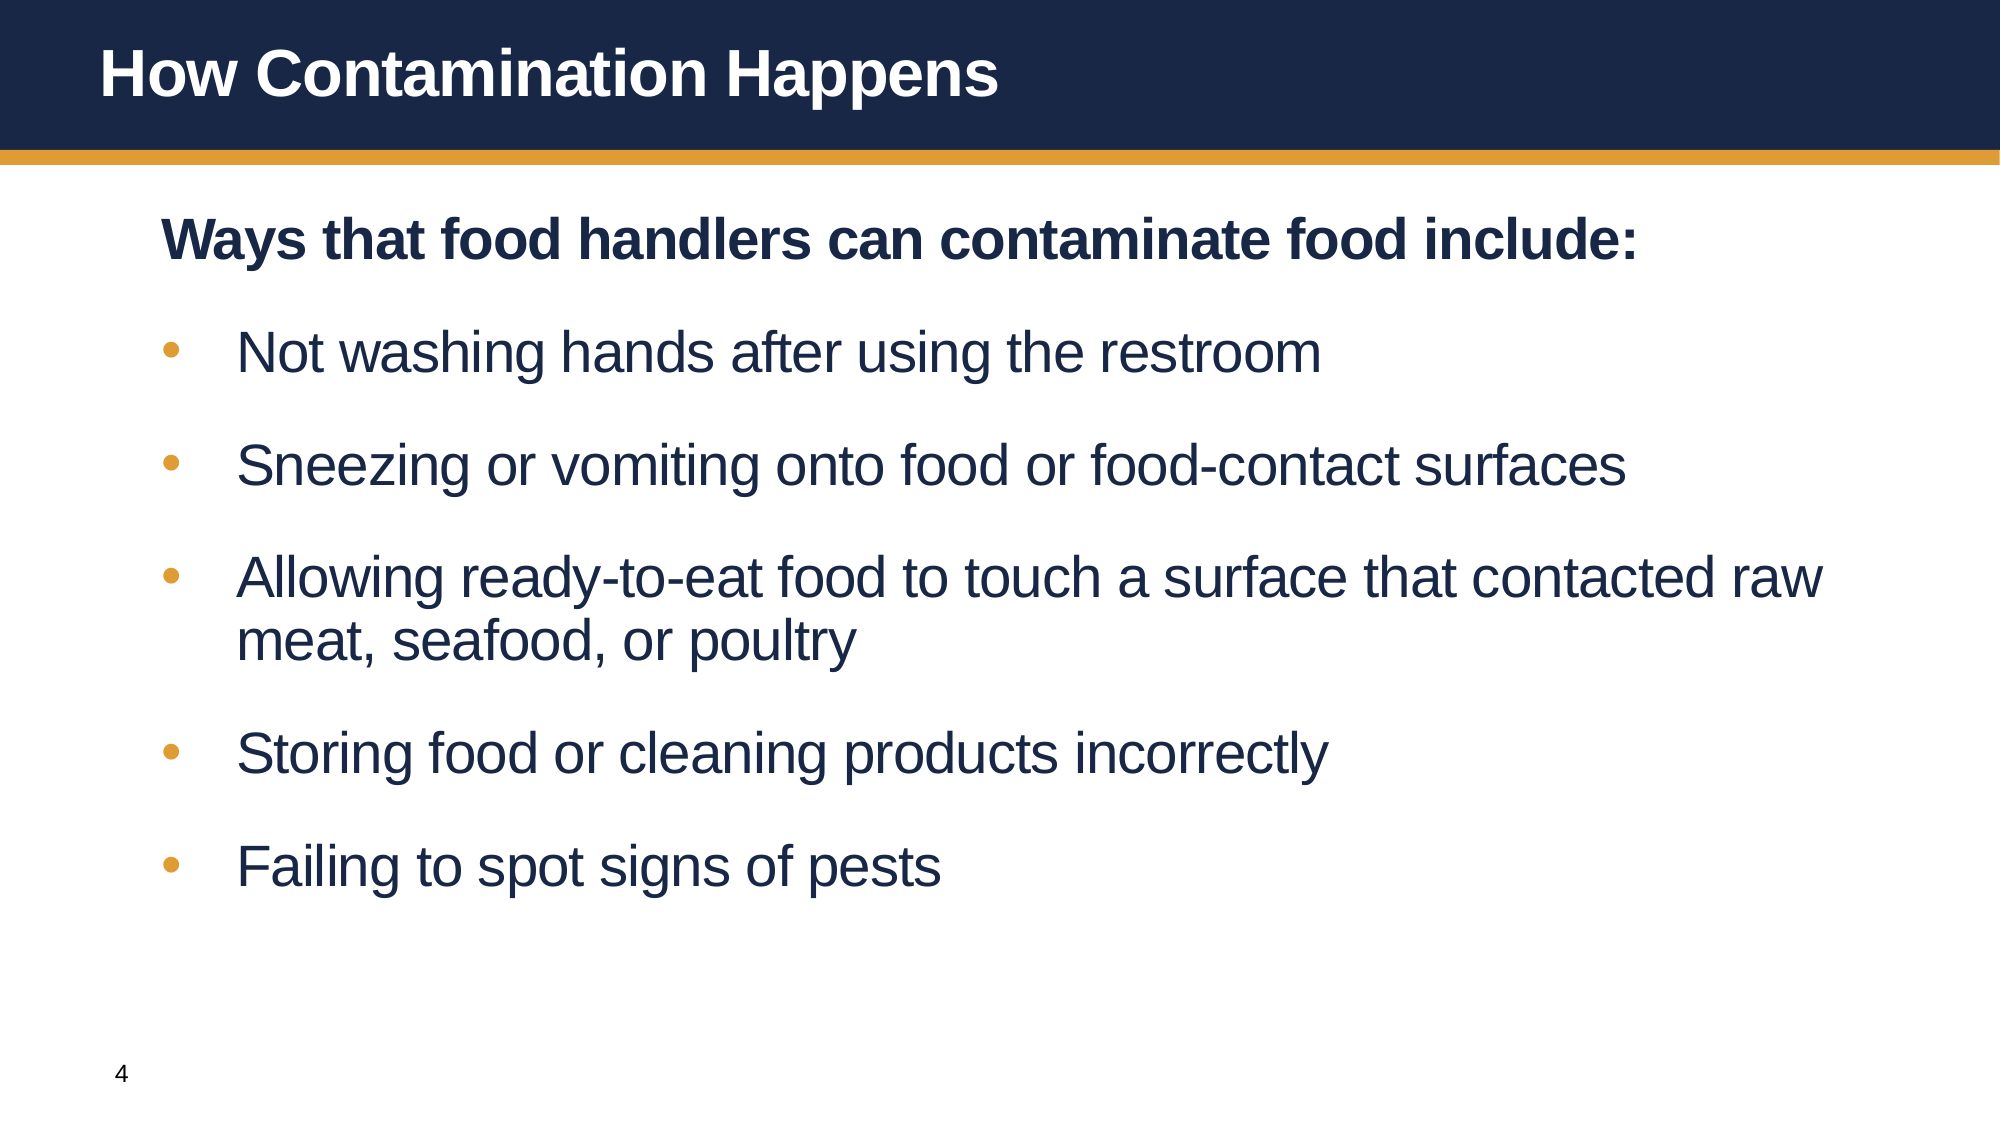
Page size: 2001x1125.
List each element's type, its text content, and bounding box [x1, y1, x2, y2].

list Ways that food handlers can contaminate food include: Not washing hands after using the restroom Sneezing or vomiting onto food or food-contact surfaces Allowing ready-to-eat food to touch a surface that contacted raw meat, seafood, or poultry Storing food or cleaning products incorrectly Failing to spot signs of pests [86, 201, 1900, 1019]
slide_number 4 [99, 1042, 550, 1103]
title How Contamination Happens [24, 29, 1975, 121]
